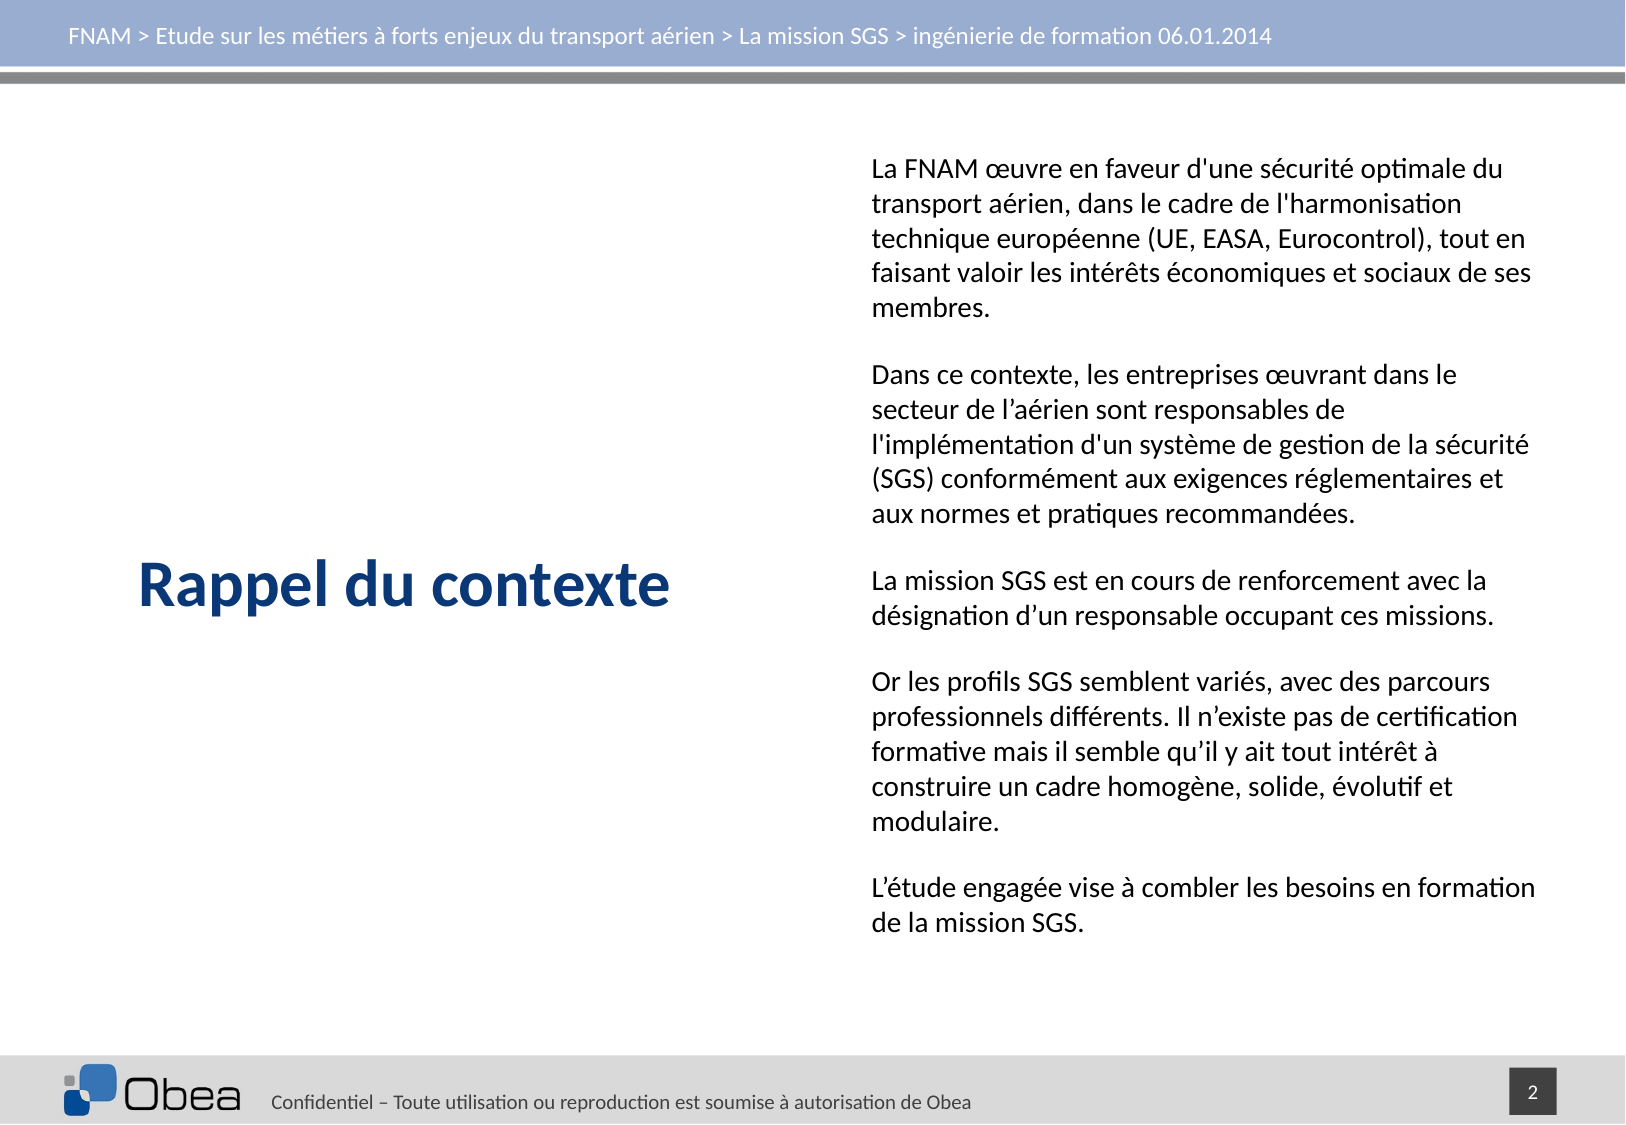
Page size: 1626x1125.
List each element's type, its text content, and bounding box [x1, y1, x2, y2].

list Rappel du contexte [56, 148, 754, 1012]
footer FNAM > Etude sur les métiers à forts enjeux du transport aérien > La mission SGS > ingénierie de formation 06.01.2014 [56, 19, 1544, 50]
picture [0, 0, 1626, 1125]
list La FNAM œuvre en faveur d'une sécurité optimale du transport aérien, dans le cadre de l'harmonisation technique européenne (UE, EASA, Eurocontrol), tout en faisant valoir les intérêts économiques et sociaux de ses membres. Dans ce contexte, les entreprises œuvrant dans le secteur de l’aérien sont responsables de l'implémentation d'un système de gestion de la sécurité (SGS) conformément aux exigences réglementaires et aux normes et pratiques recommandées. La mission SGS est en cours de renforcement avec la désignation d’un responsable occupant ces missions. Or les profils SGS semblent variés, avec des parcours professionnels différents. Il n’existe pas de certification formative mais il semble qu’il y ait tout intérêt à construire un cadre homogène, solide, évolutif et modulaire. L’étude engagée vise à combler les besoins en formation de la mission SGS. [859, 148, 1557, 1012]
